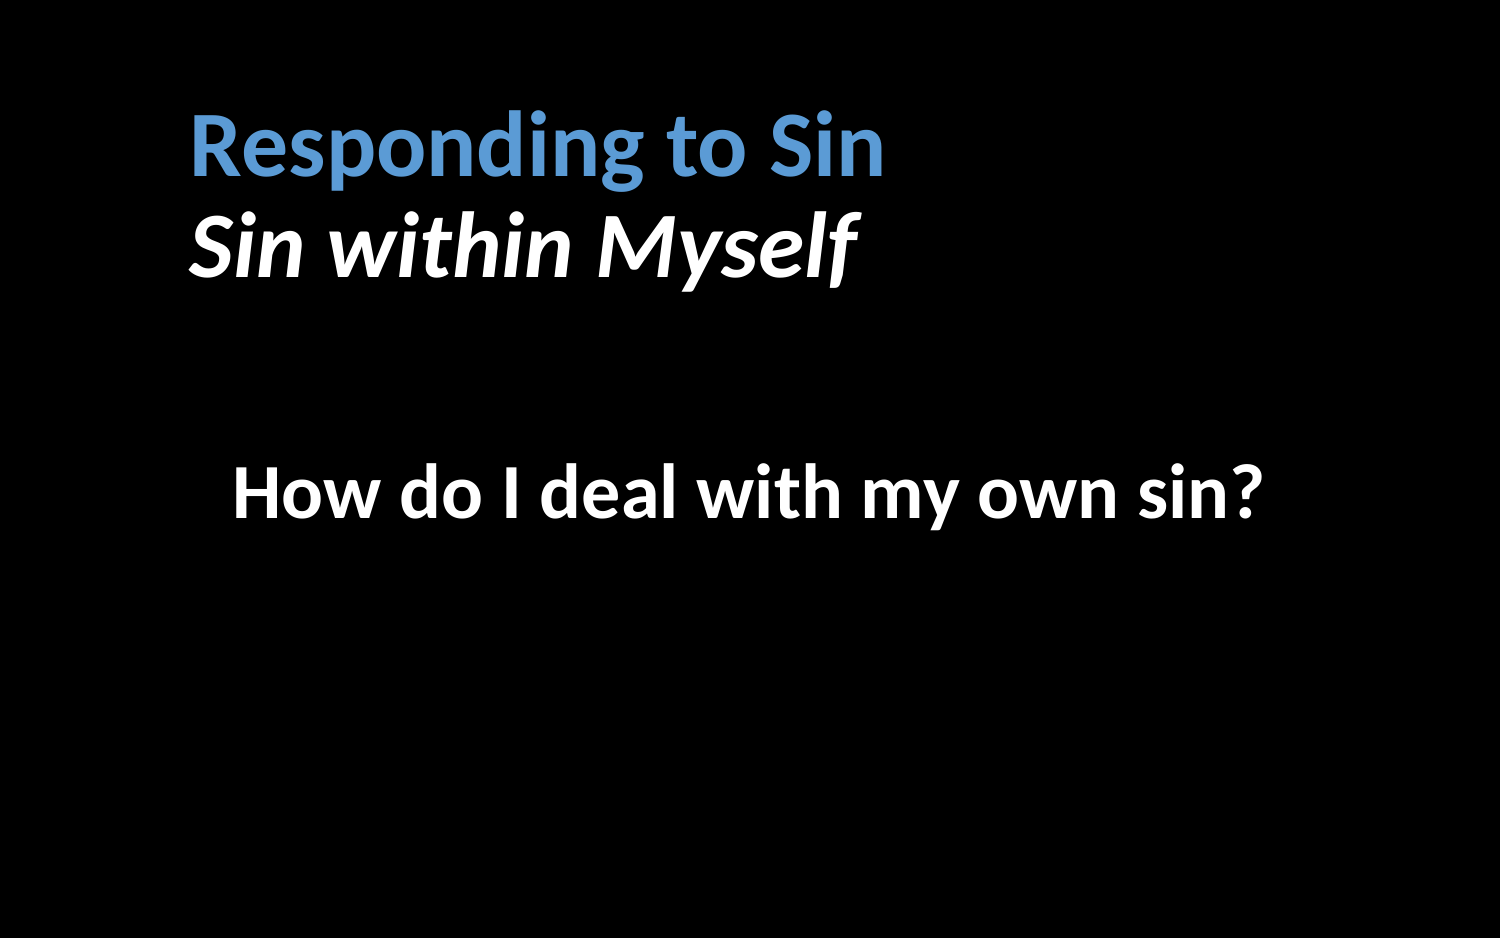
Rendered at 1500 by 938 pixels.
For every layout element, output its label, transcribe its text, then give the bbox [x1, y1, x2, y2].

list How do I deal with my own sin? [103, 249, 1397, 845]
title Responding to Sin Sin within Myself [174, 106, 1254, 249]
